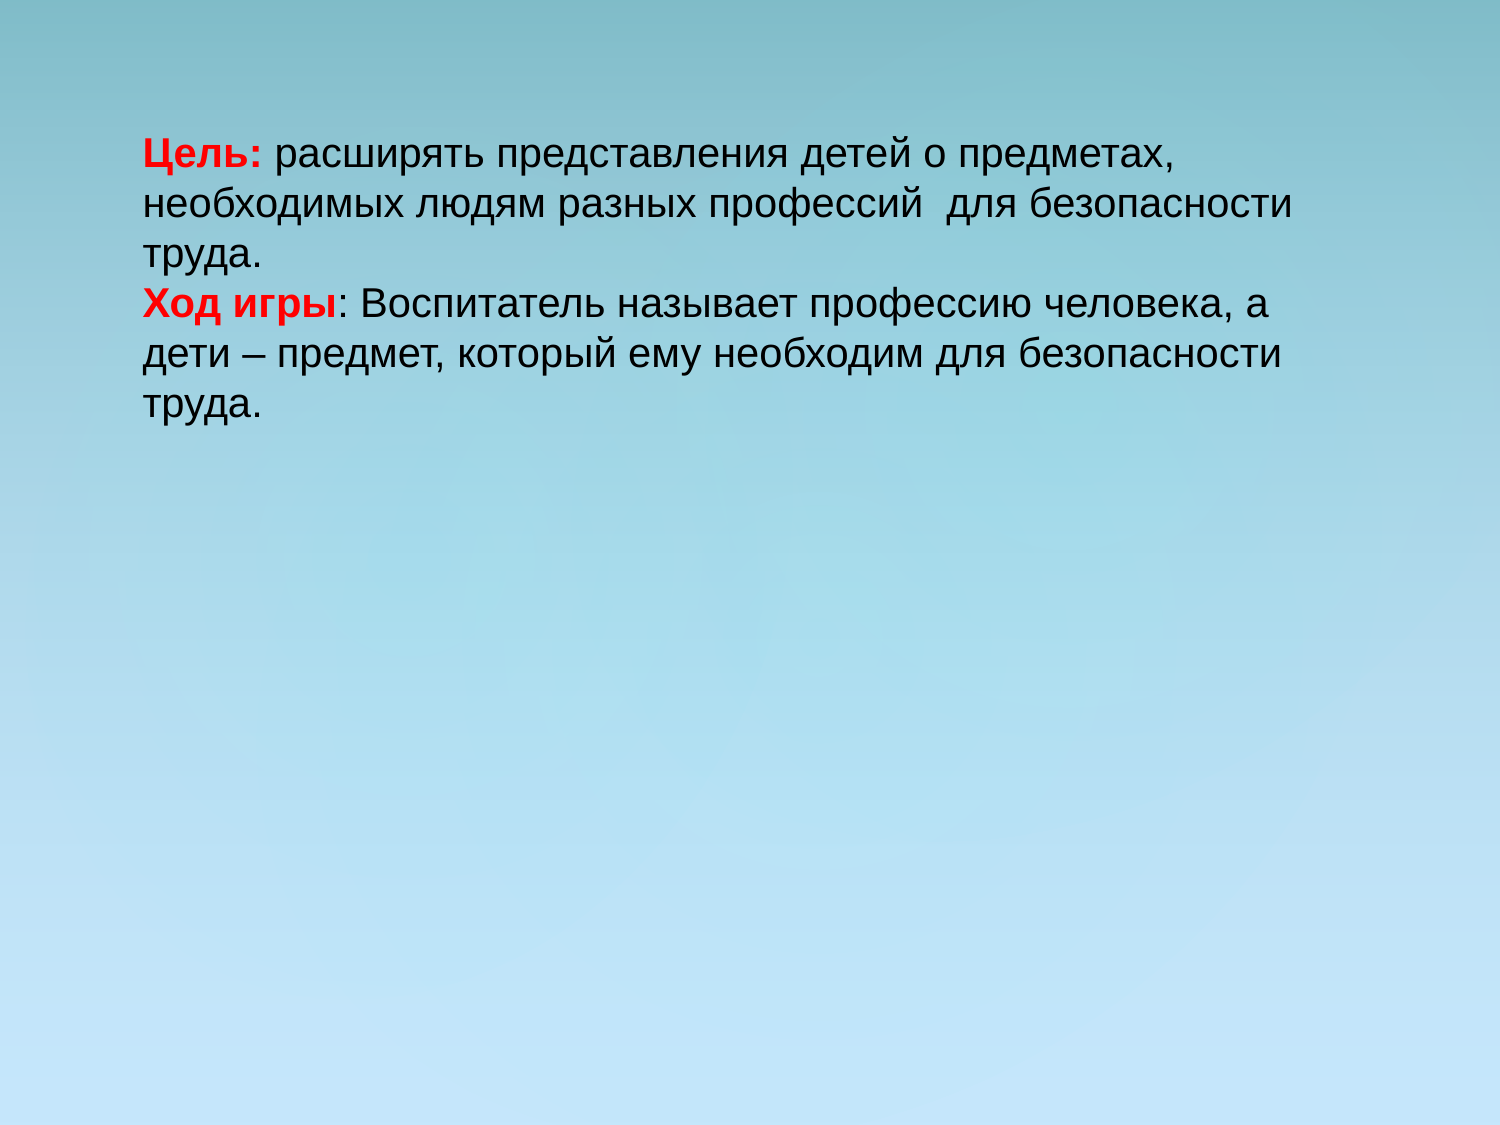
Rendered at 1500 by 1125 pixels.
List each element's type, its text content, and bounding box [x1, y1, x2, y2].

title Цель: расширять представления детей о предметах, необходимых людям разных профессий для безопасности труда. Ход игры: Воспитатель называет профессию человека, а дети – предмет, который ему необходим для безопасности труда. [127, 105, 1365, 434]
